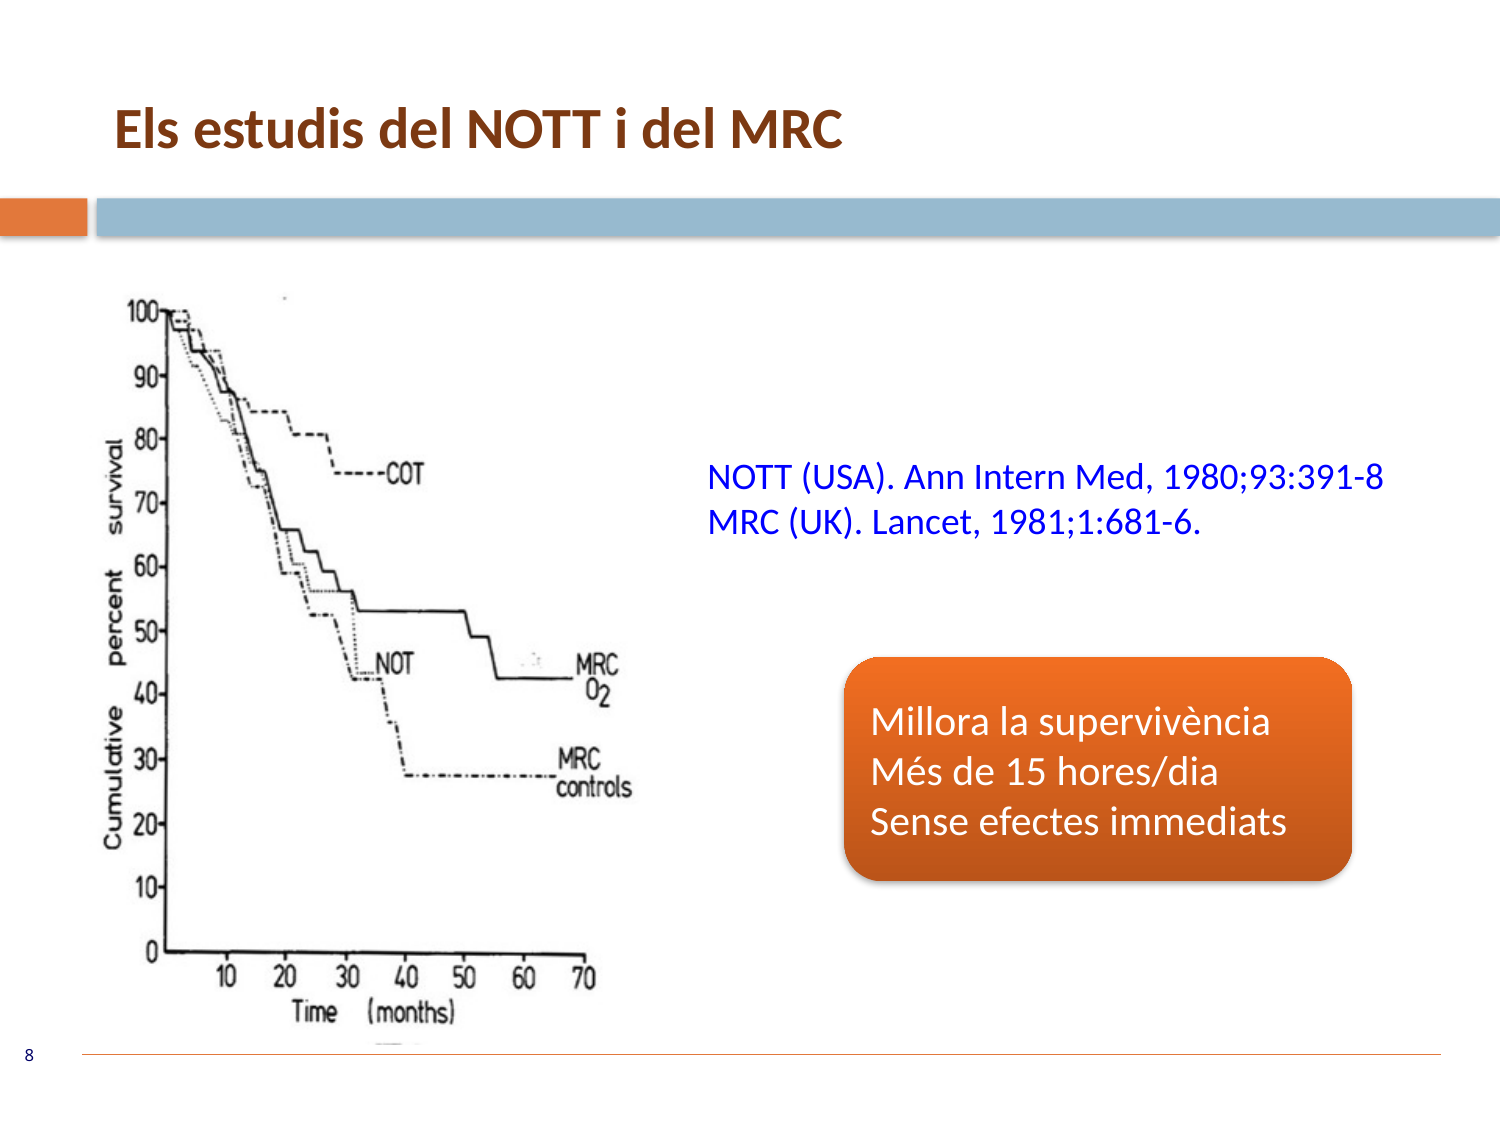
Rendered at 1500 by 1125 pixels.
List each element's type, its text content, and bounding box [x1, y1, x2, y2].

picture [65, 255, 644, 1045]
text_box NOTT (USA). Ann Intern Med, 1980;93:391-8 MRC (UK). Lancet, 1981;1:681-6. [692, 444, 1400, 550]
slide_number 8 [9, 1037, 78, 1113]
title Els estudis del NOTT i del MRC [98, 30, 1279, 219]
text_box Millora la supervivència Més de 15 hores/dia Sense efectes immediats [844, 656, 1353, 882]
